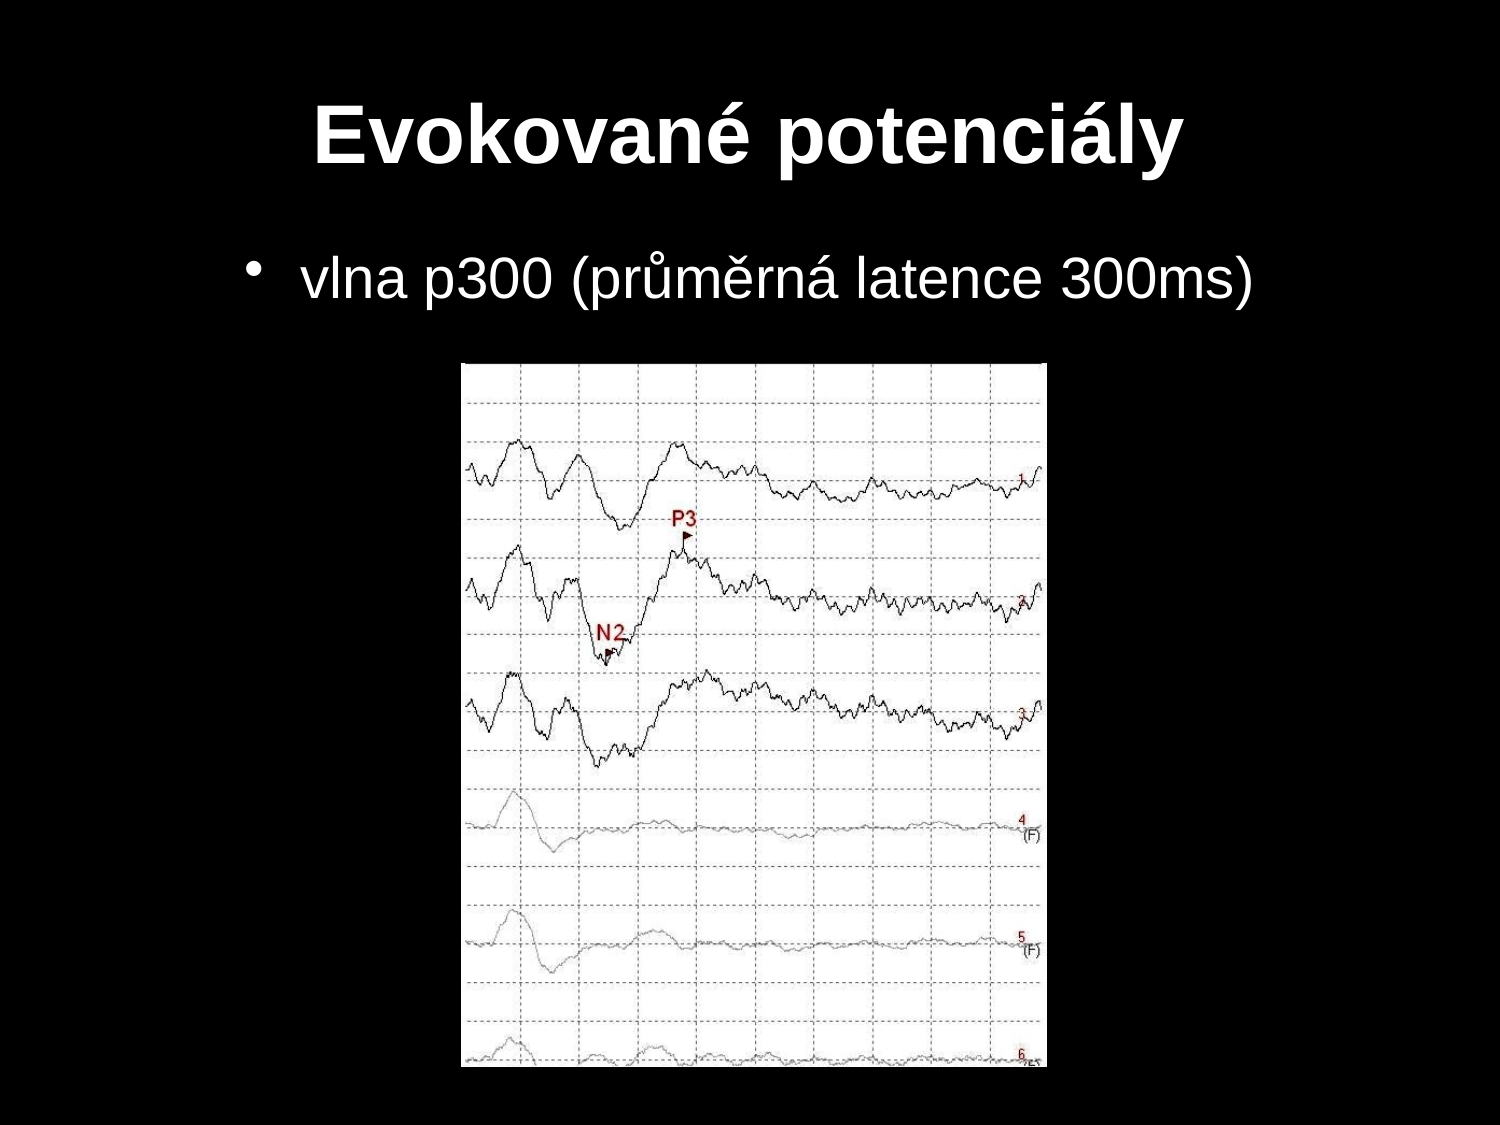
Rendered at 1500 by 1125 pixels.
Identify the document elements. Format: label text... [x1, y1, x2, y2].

title Evokované potenciály [192, 78, 1308, 269]
text_box vlna p300 (průměrná latence 300ms) [242, 238, 1258, 311]
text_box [405, 358, 1103, 1072]
